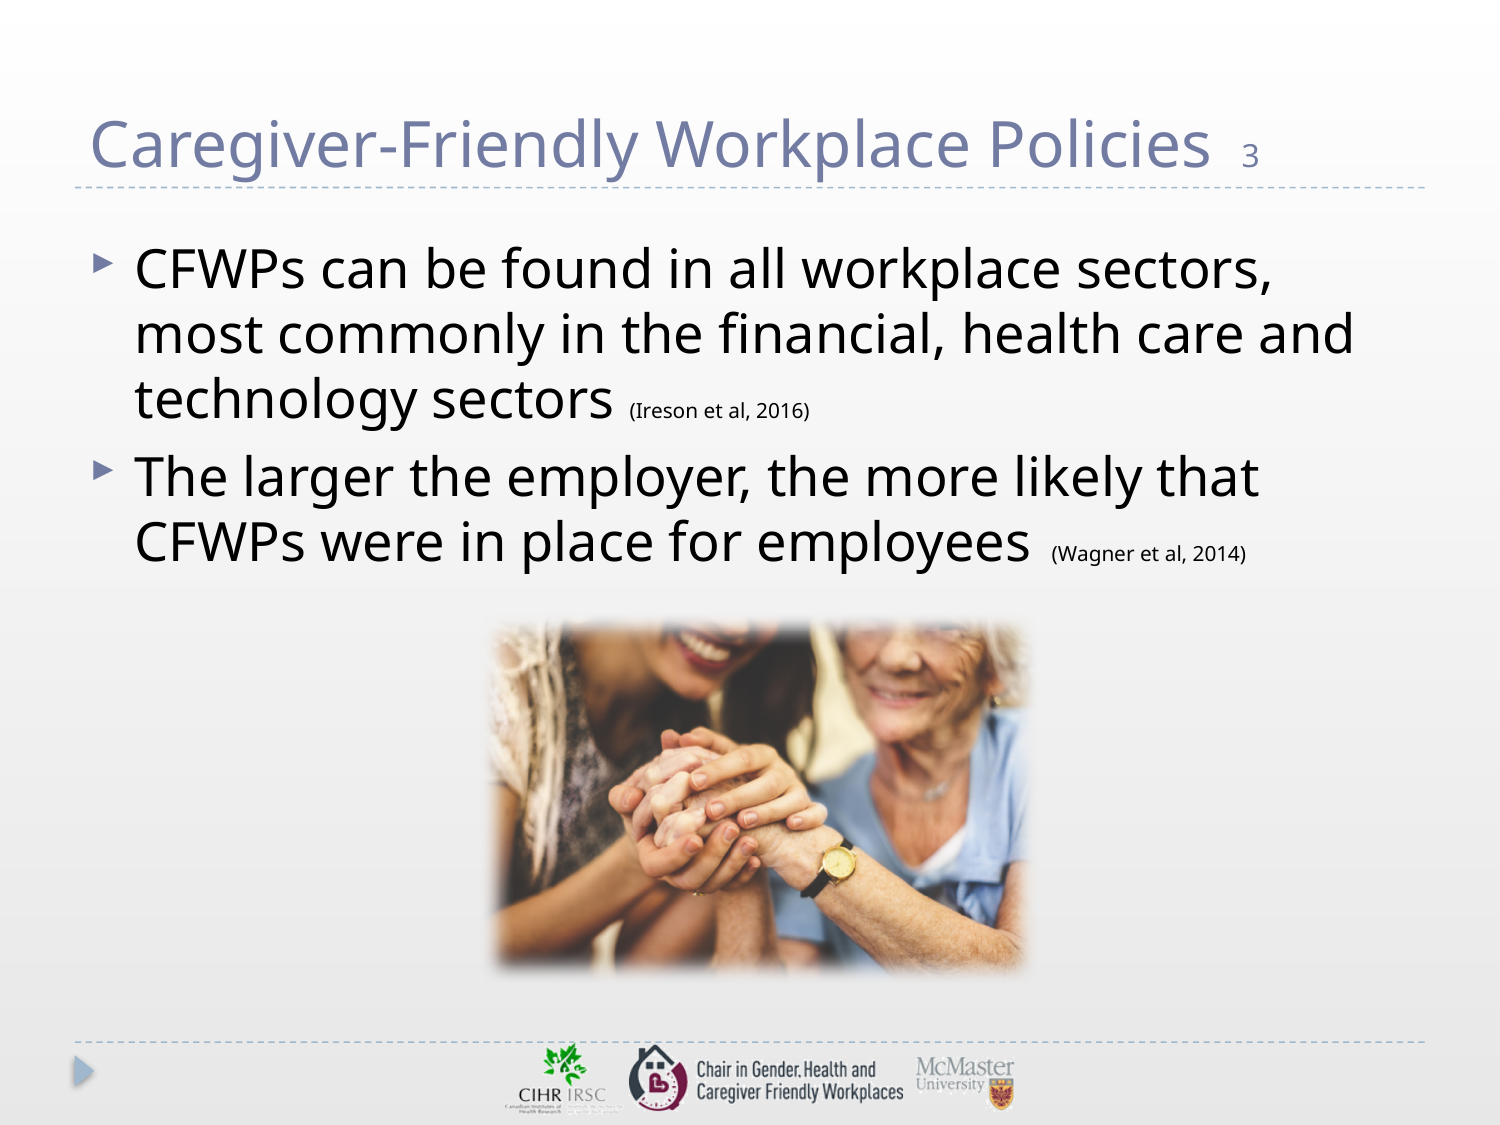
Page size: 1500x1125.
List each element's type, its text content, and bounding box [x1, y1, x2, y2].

picture [499, 1037, 1026, 1125]
picture [479, 612, 1038, 985]
list CFWPs can be found in all workplace sectors, most commonly in the financial, health care and technology sectors (Ireson et al, 2016) The larger the employer, the more likely that CFWPs were in place for employees (Wagner et al, 2014) [75, 227, 1425, 1038]
title Caregiver-Friendly Workplace Policies 3 [75, 24, 1425, 188]
